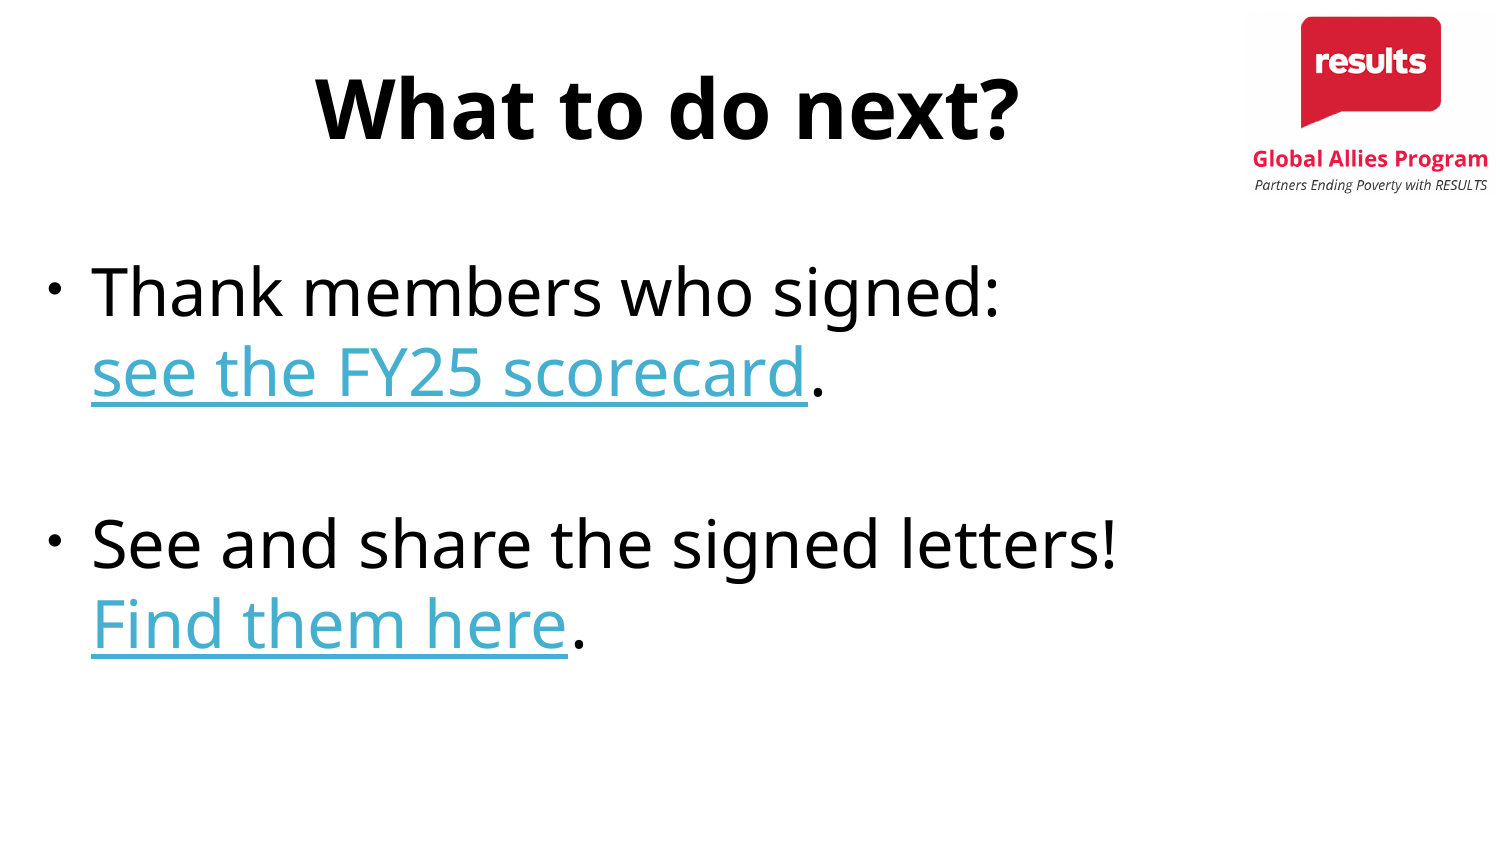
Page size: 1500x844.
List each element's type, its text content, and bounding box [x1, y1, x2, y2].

title What to do next? [140, 16, 1217, 196]
title Thank members who signed: see the FY25 scorecard. See and share the signed letters! Find them here. [15, 241, 1467, 681]
picture [1246, 12, 1495, 194]
